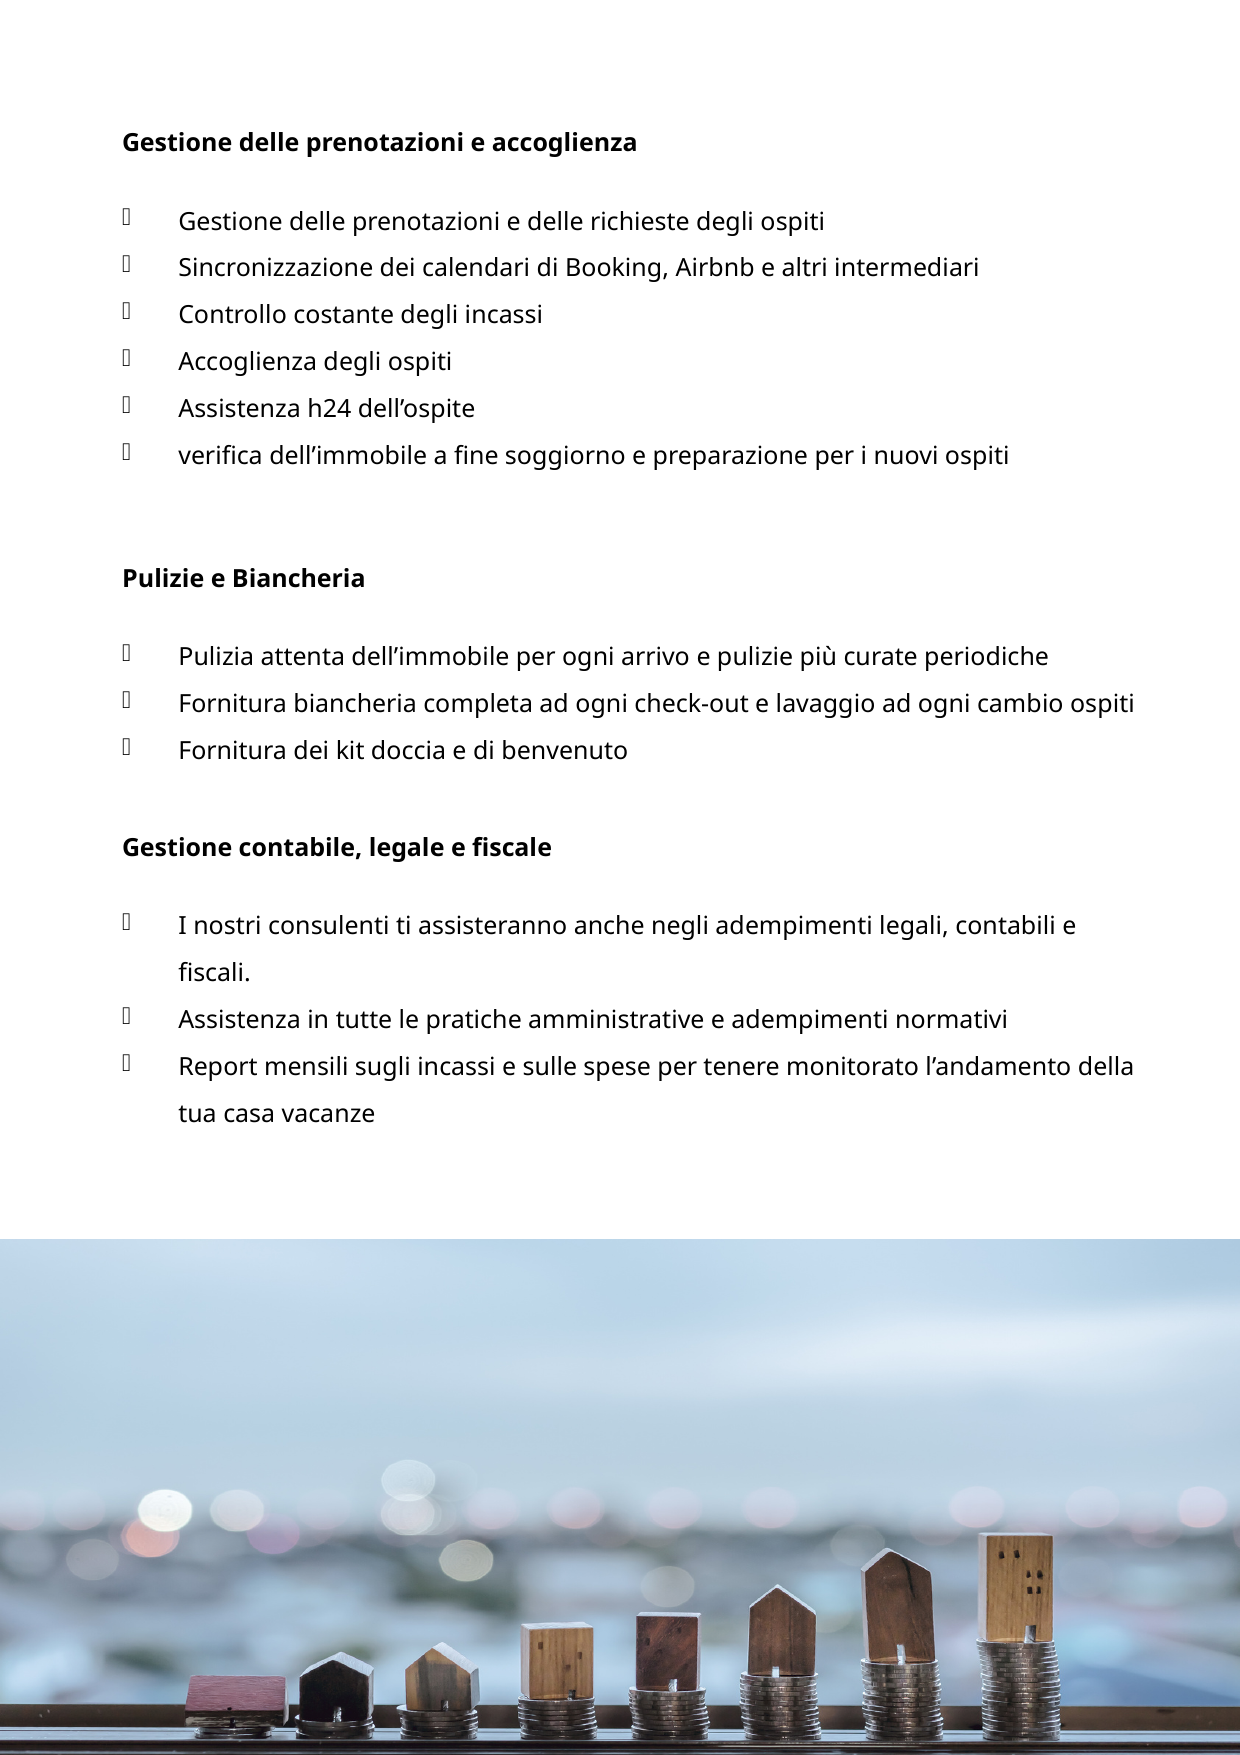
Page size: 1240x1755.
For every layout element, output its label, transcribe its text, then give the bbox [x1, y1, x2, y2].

text_box Pulizie e Biancheria Pulizia attenta dell’immobile per ogni arrivo e pulizie più curate periodiche Fornitura biancheria completa ad ogni check-out e lavaggio ad ogni cambio ospiti Fornitura dei kit doccia e di benvenuto Gestione contabile, legale e fiscale I nostri consulenti ti assisteranno anche negli adempimenti legali, contabili e fiscali. Assistenza in tutte le pratiche amministrative e adempimenti normativi Report mensili sugli incassi e sulle spese per tenere monitorato l’andamento della tua casa vacanze [107, 535, 1170, 1229]
text_box Gestione delle prenotazioni e accoglienza Gestione delle prenotazioni e delle richieste degli ospiti Sincronizzazione dei calendari di Booking, Airbnb e altri intermediari Controllo costante degli incassi Accoglienza degli ospiti Assistenza h24 dell’ospite verifica dell’immobile a fine soggiorno e preparazione per i nuovi ospiti [107, 99, 1183, 524]
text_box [0, 1239, 1240, 1755]
